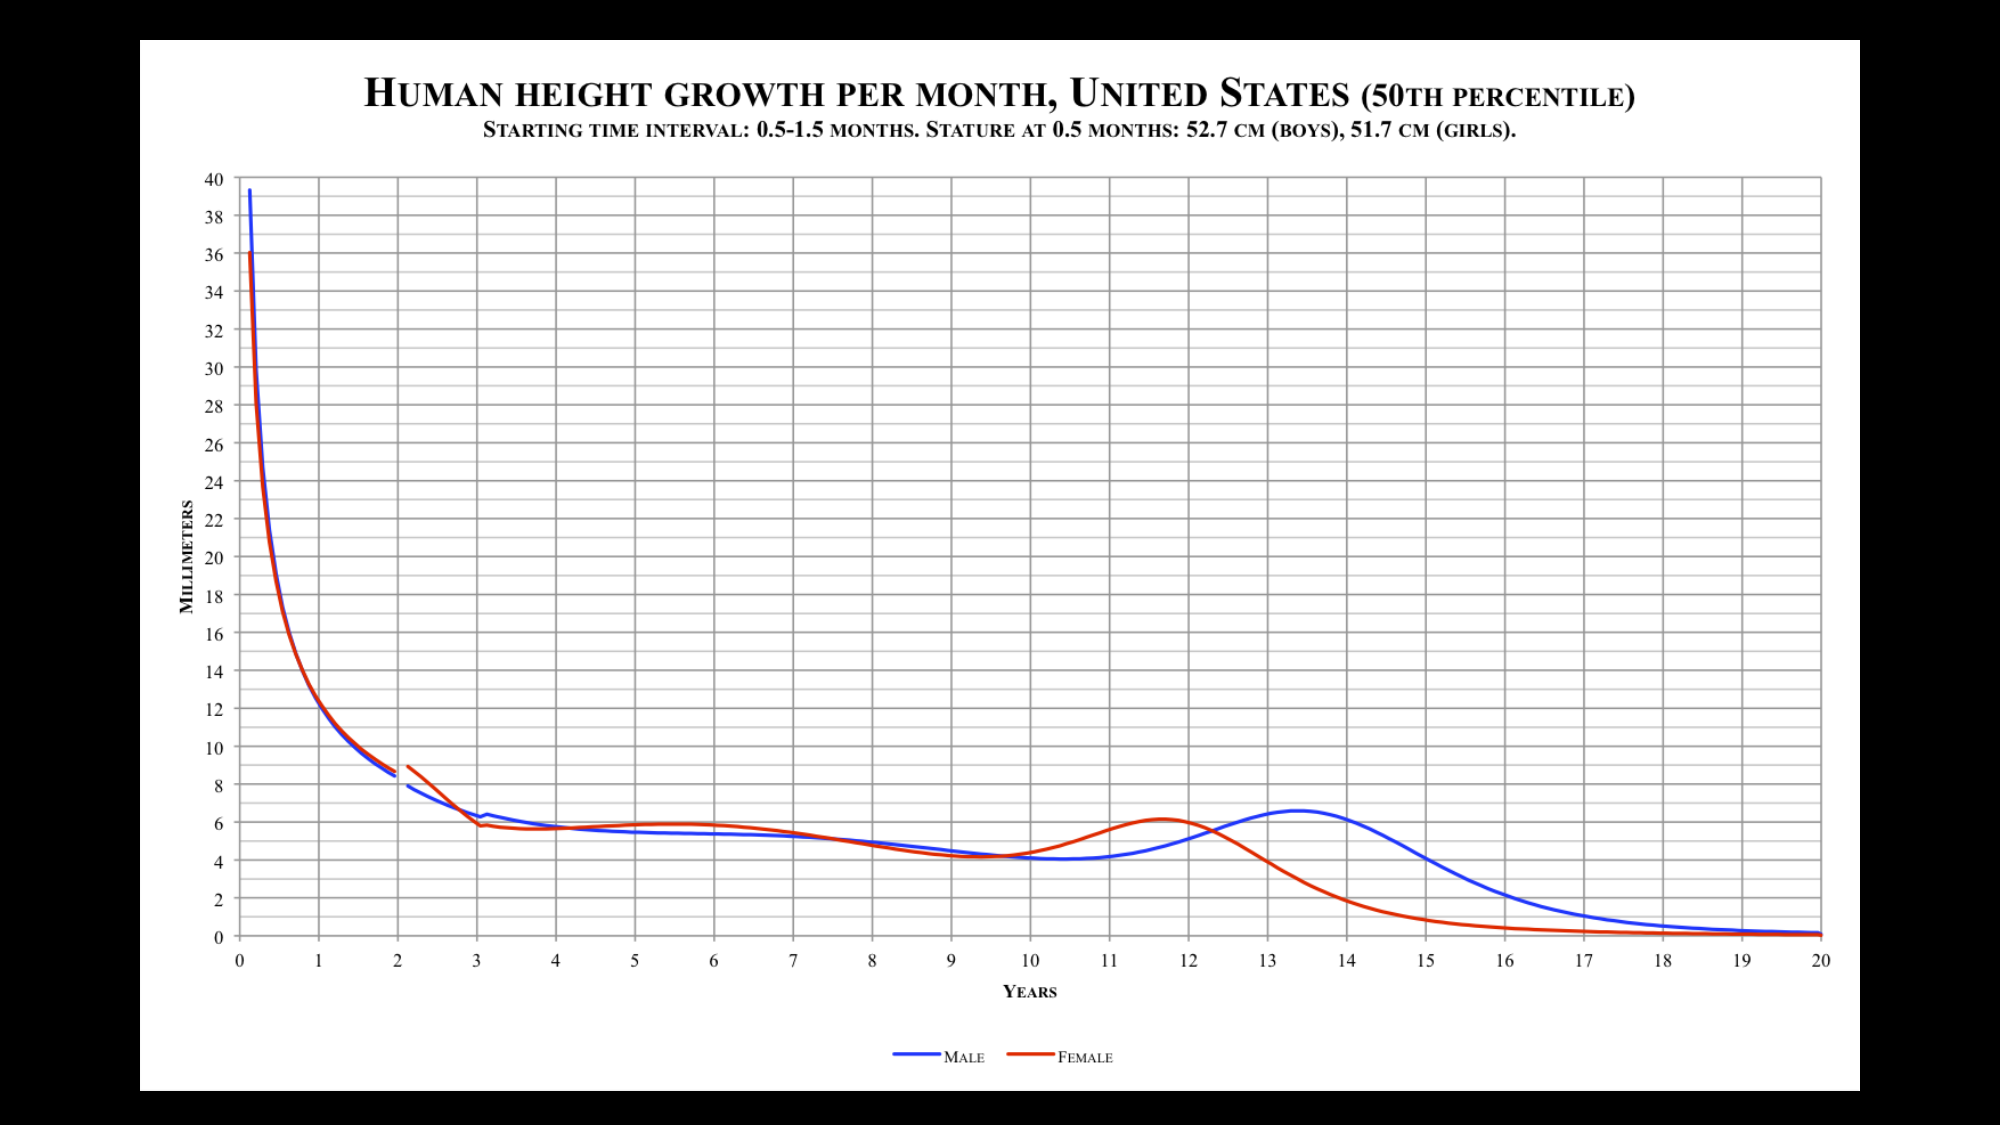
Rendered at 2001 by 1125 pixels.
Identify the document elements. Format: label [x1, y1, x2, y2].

picture [140, 40, 1860, 1091]
